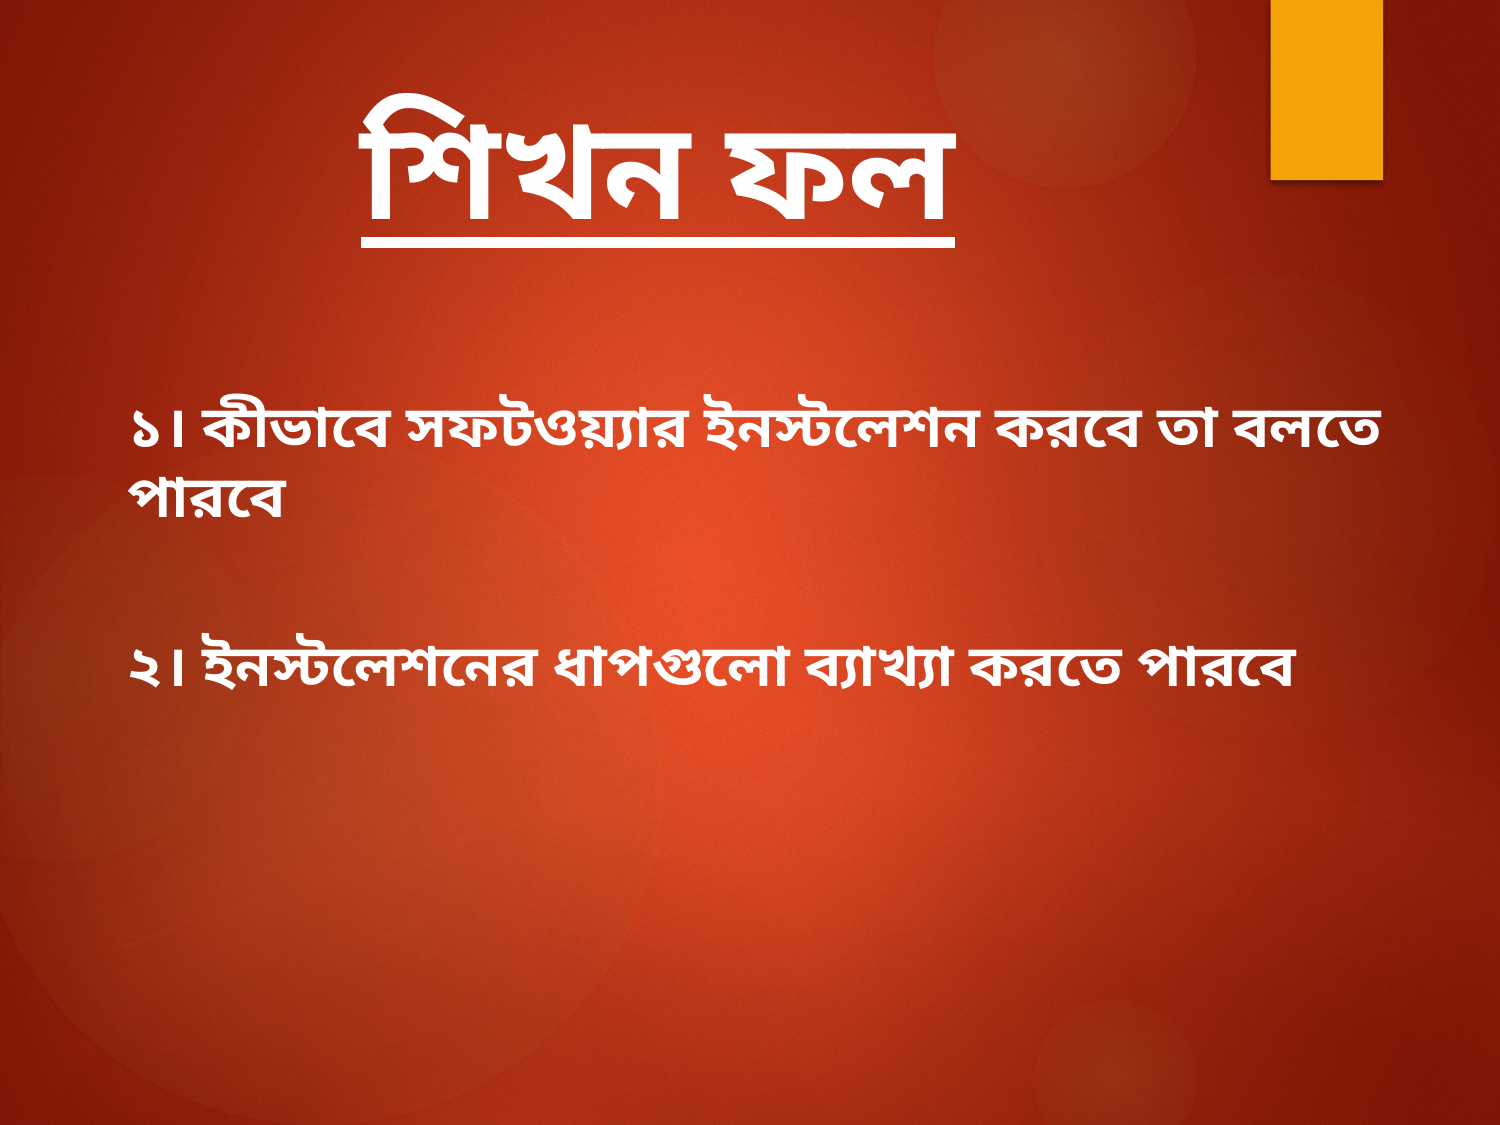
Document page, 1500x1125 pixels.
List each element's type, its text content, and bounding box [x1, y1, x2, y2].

list ১। কীভাবে সফটওয়্যার ইনস্টলেশন করবে তা বলতে পারবে ২। ইনস্টলেশনের ধাপগুলো ব্যাখ্যা করতে পারবে [112, 381, 1413, 957]
title শিখন ফল [79, 74, 1237, 304]
